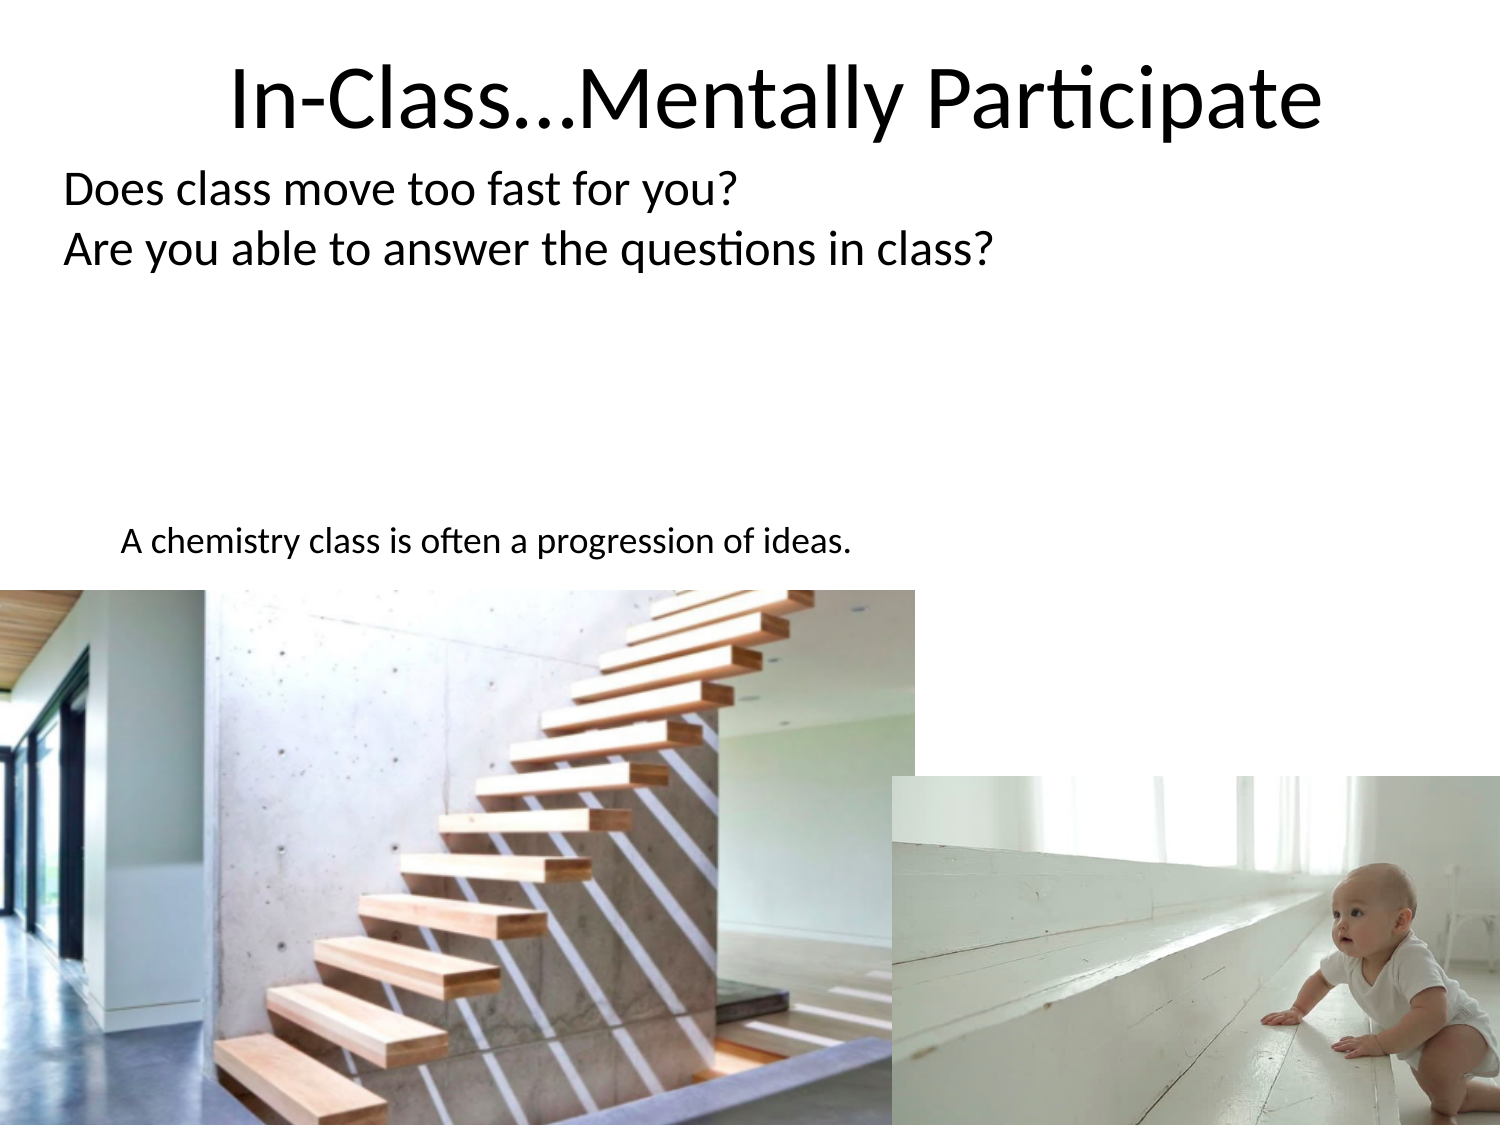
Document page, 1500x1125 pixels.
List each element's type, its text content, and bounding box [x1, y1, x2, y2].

picture [0, 589, 1500, 1125]
title In-Class…Mentally Participate [101, 0, 1452, 186]
text_box A chemistry class is often a progression of ideas. [105, 509, 869, 569]
text_box Does class move too fast for you? Are you able to answer the questions in class? [48, 148, 1012, 283]
